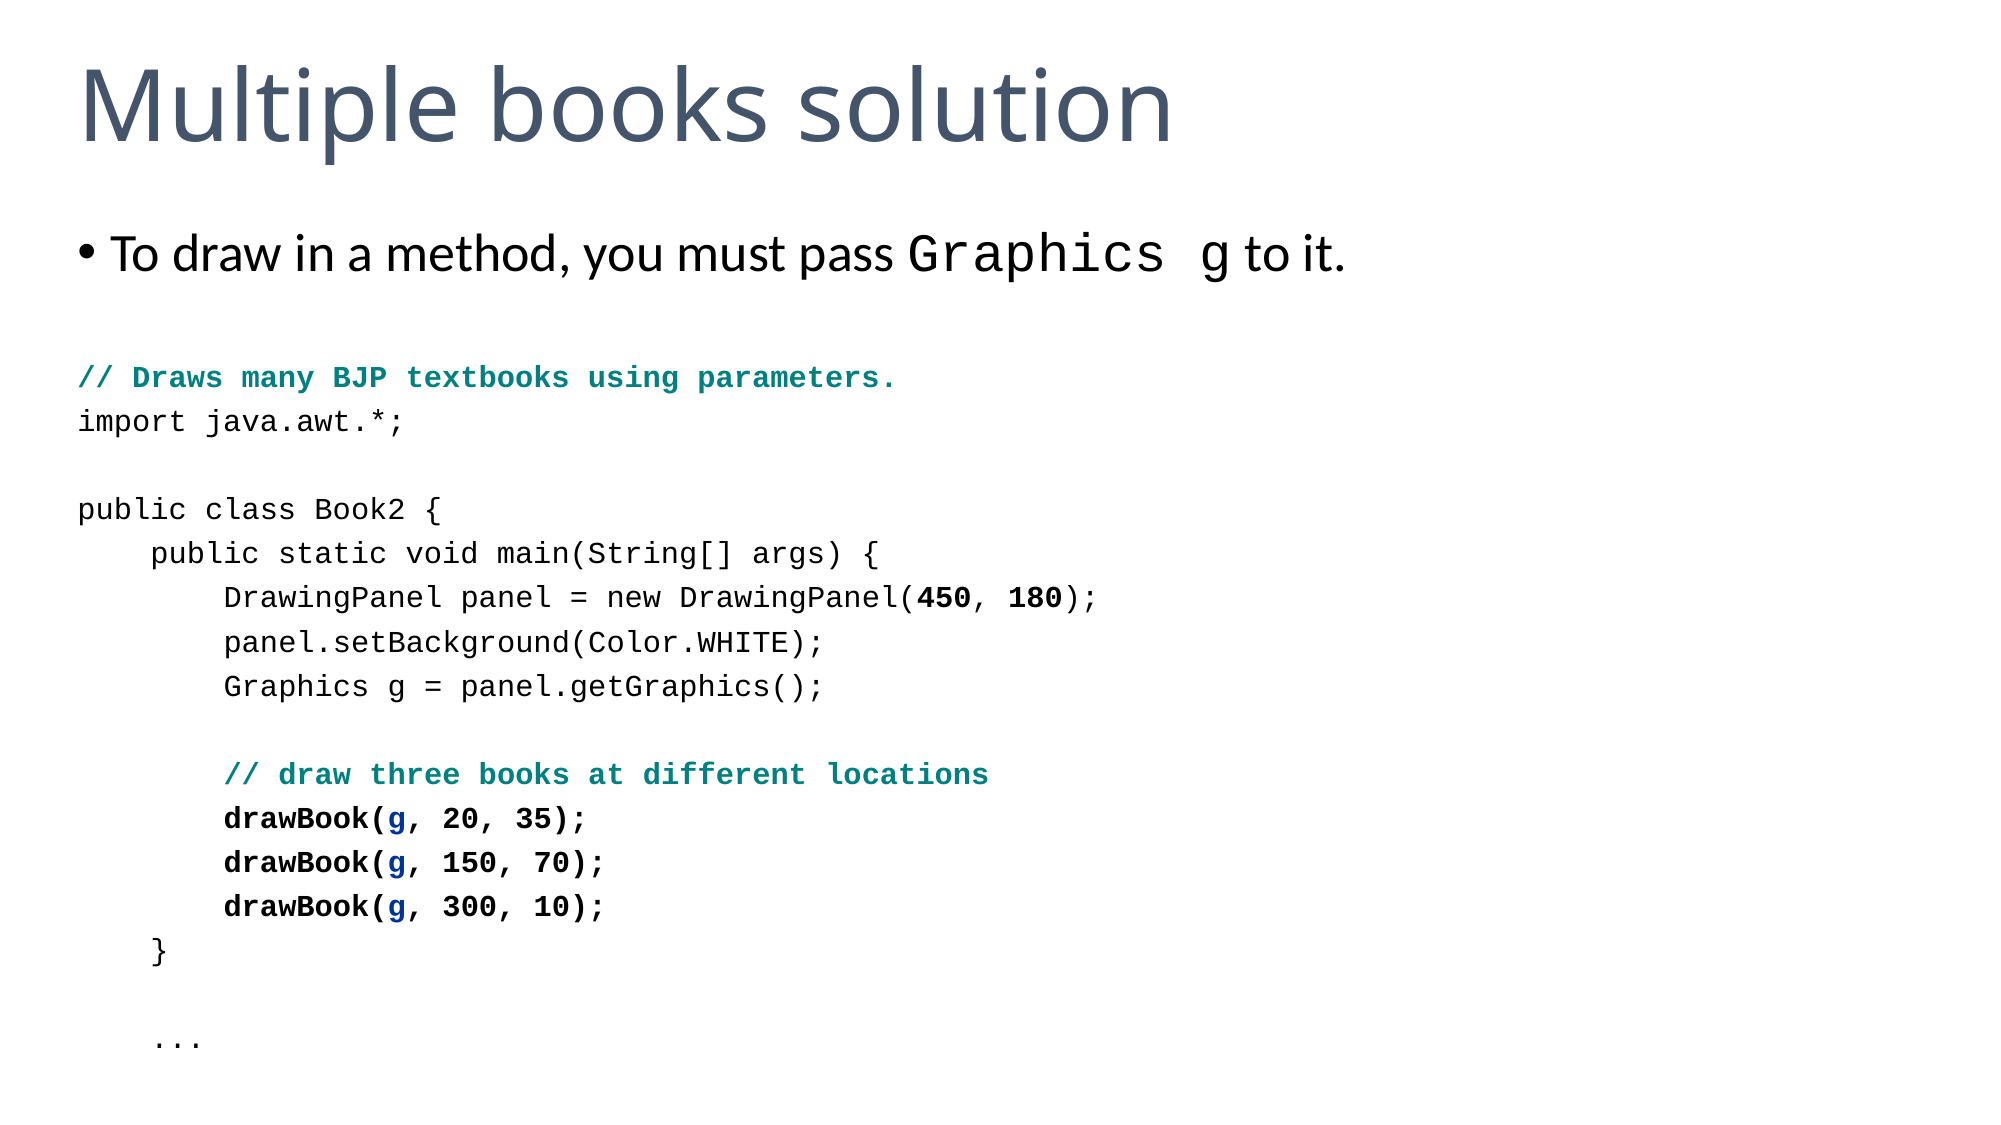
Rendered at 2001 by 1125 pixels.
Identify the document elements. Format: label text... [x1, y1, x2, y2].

title Multiple books solution [62, 0, 1938, 217]
list To draw in a method, you must pass Graphics g to it. // Draws many BJP textbooks using parameters. import java.awt.*; public class Book2 { public static void main(String[] args) { DrawingPanel panel = new DrawingPanel(450, 180); panel.setBackground(Color.WHITE); Graphics g = panel.getGraphics(); // draw three books at different locations drawBook(g, 20, 35); drawBook(g, 150, 70); drawBook(g, 300, 10); } ... [62, 217, 1938, 1067]
